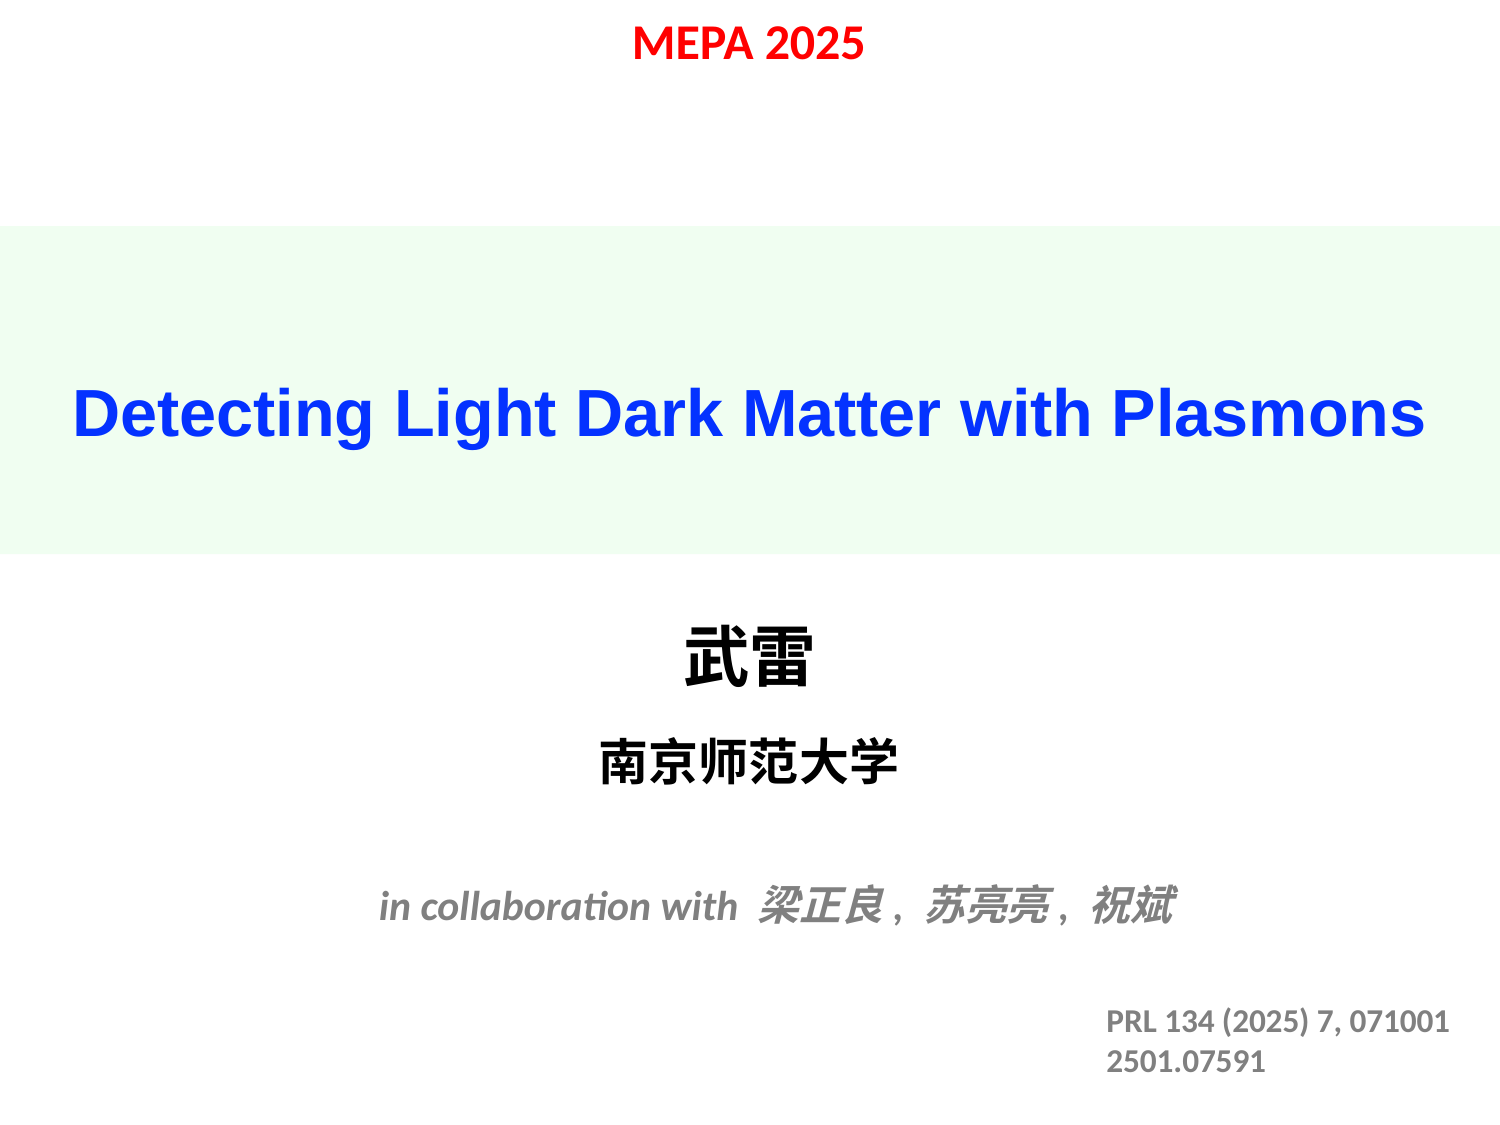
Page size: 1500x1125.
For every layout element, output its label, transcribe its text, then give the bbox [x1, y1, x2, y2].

text_box MEPA 2025 [0, 2, 1500, 78]
subtitle 武雷 [187, 557, 1313, 762]
text_box PRL 134 (2025) 7, 071001 2501.07591 [1091, 992, 1484, 1087]
text_box 南京师范大学 [454, 723, 1044, 799]
title Detecting Light Dark Matter with Plasmons [0, 226, 1500, 555]
text_box in collaboration with 梁正良, 苏亮亮, 祝斌 [364, 871, 1188, 936]
